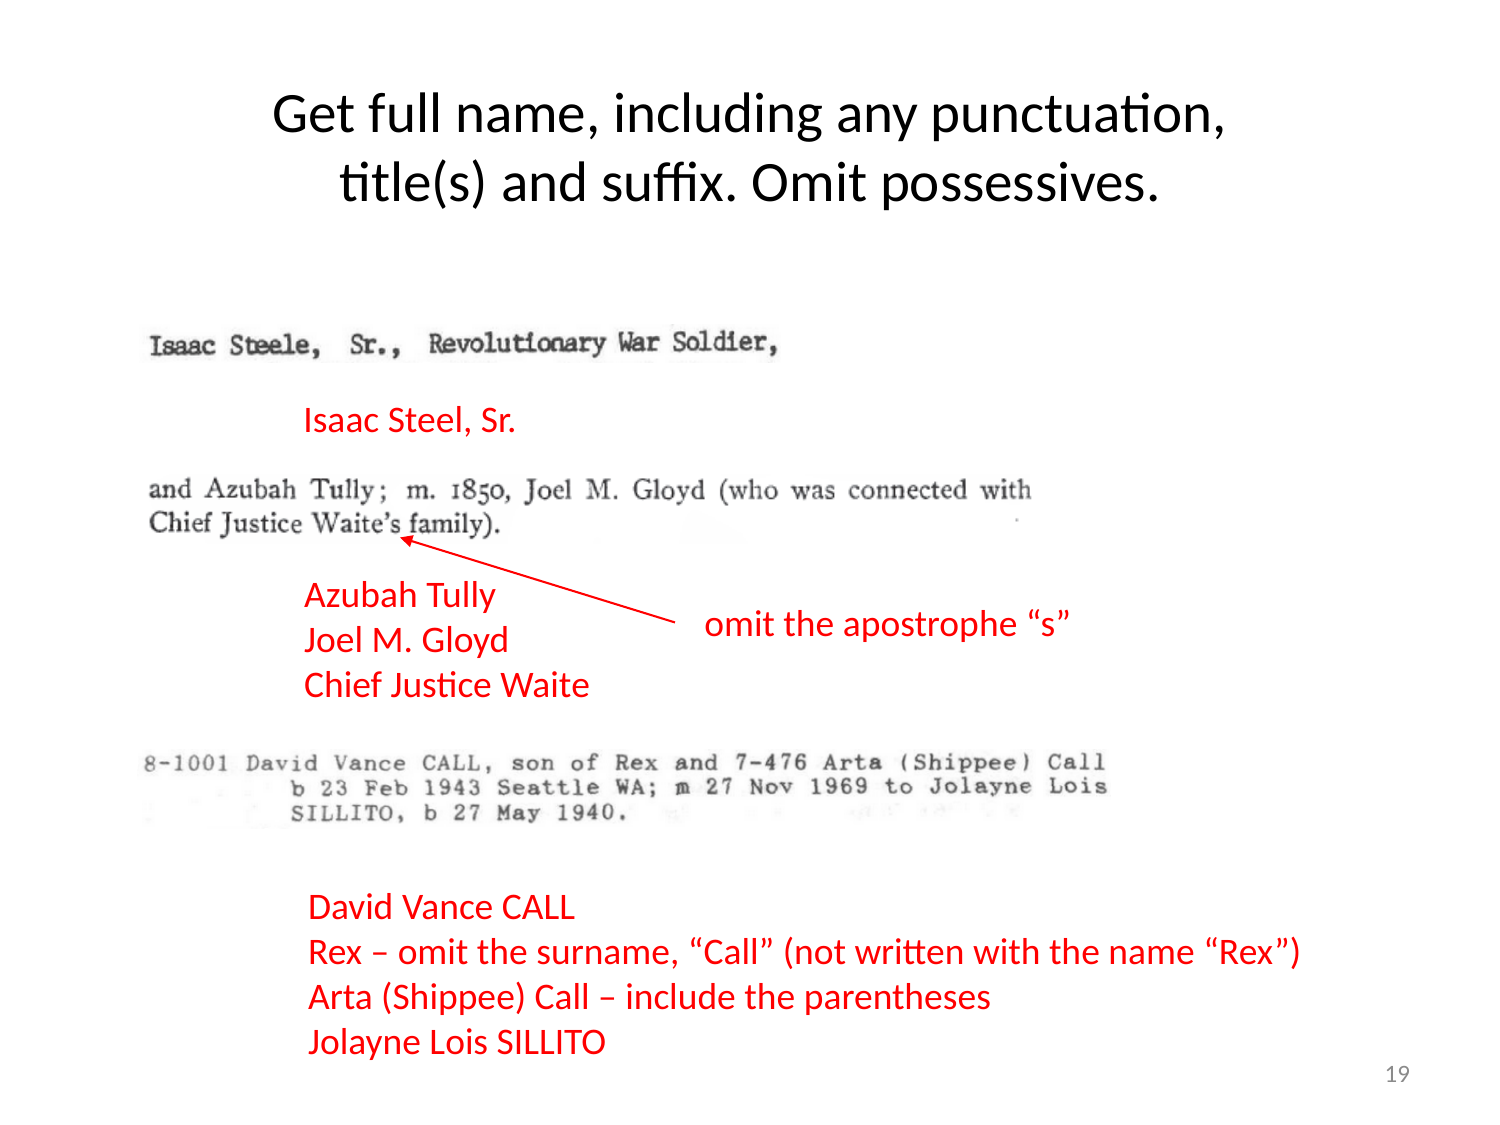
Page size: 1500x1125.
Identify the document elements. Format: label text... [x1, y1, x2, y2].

title Get full name, including any punctuation, title(s) and suffix. Omit possessives. [75, 67, 1425, 255]
text_box Isaac Steel, Sr. [288, 387, 533, 448]
picture [137, 324, 781, 363]
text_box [399, 537, 676, 623]
picture [124, 474, 1044, 544]
slide_number 19 [1074, 1042, 1425, 1103]
text_box Azubah Tully Joel M. Gloyd Chief Justice Waite [289, 562, 606, 713]
text_box omit the apostrophe “s” [689, 592, 1087, 652]
picture [137, 749, 1111, 829]
text_box David Vance CALL Rex – omit the surname, “Call” (not written with the name “Rex”) Arta (Shippee) Call – include the parentheses Jolayne Lois SILLITO [293, 874, 1318, 1070]
